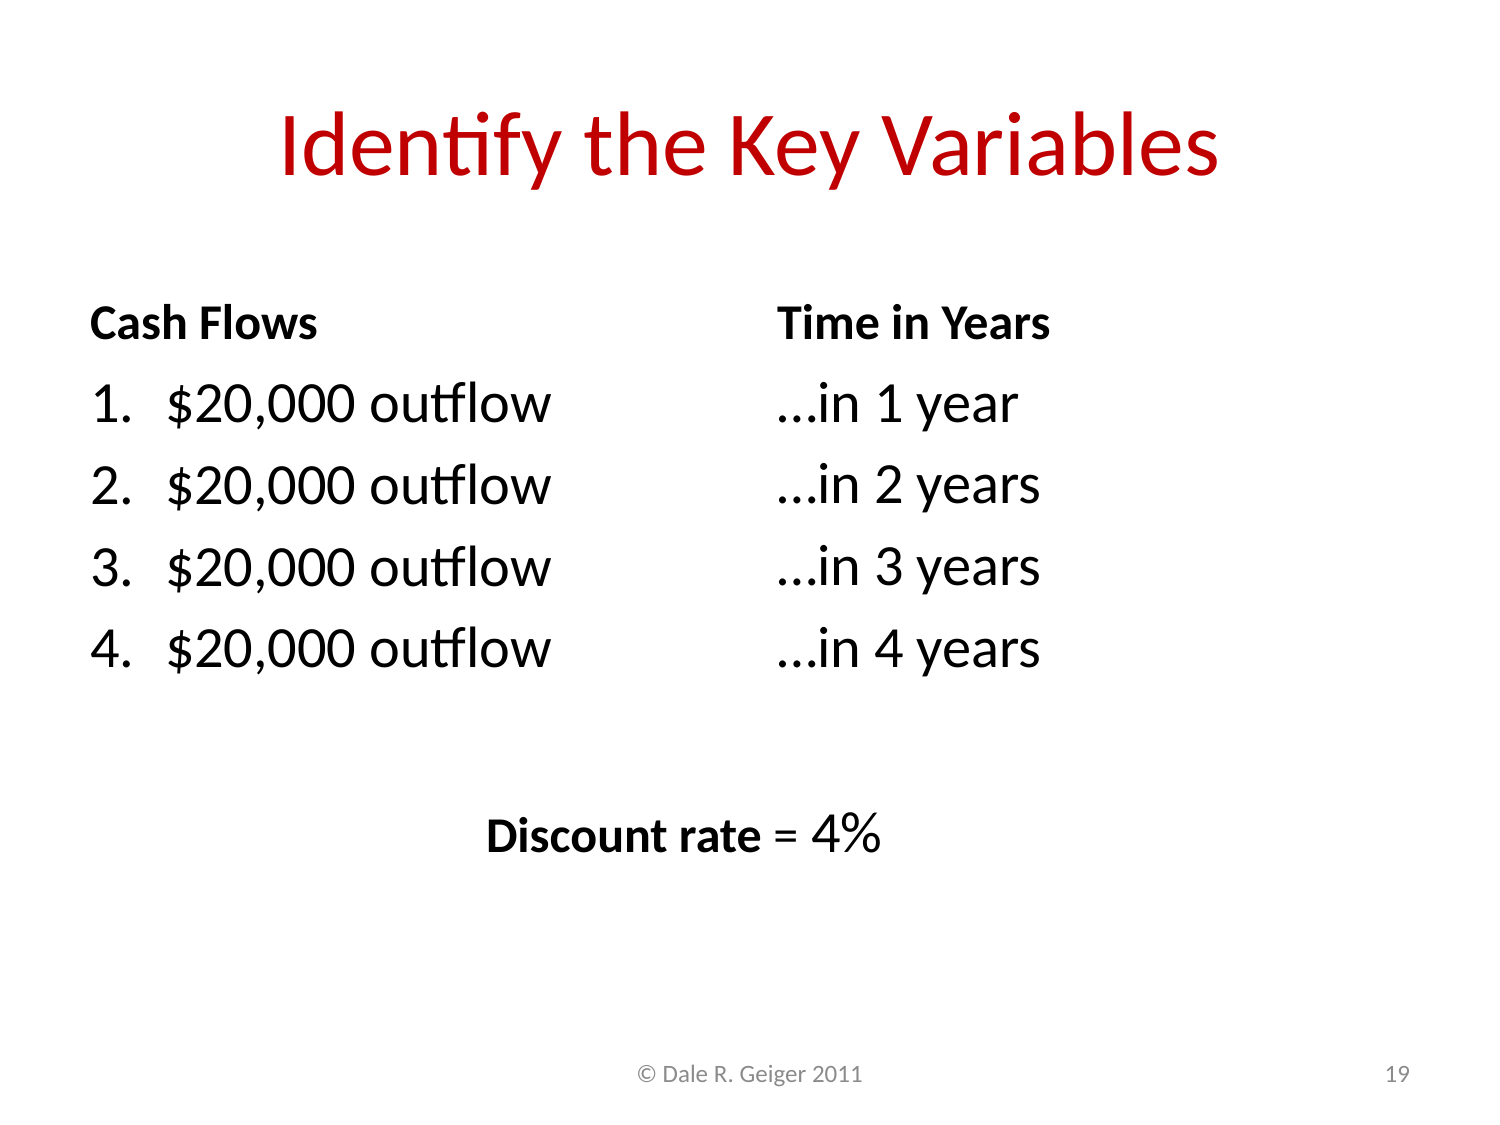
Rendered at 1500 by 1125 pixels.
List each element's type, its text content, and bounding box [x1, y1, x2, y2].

slide_number 19 [1074, 1042, 1425, 1103]
text_box Discount rate = 4% [471, 786, 898, 872]
list $20,000 outflow $20,000 outflow $20,000 outflow $20,000 outflow [75, 356, 738, 1005]
list Cash Flows [75, 251, 738, 356]
list …in 1 year …in 2 years …in 3 years …in 4 years [761, 356, 1425, 1005]
title Identify the Key Variables [75, 45, 1425, 233]
list Time in Years [761, 251, 1425, 356]
footer © Dale R. Geiger 2011 [512, 1042, 988, 1103]
